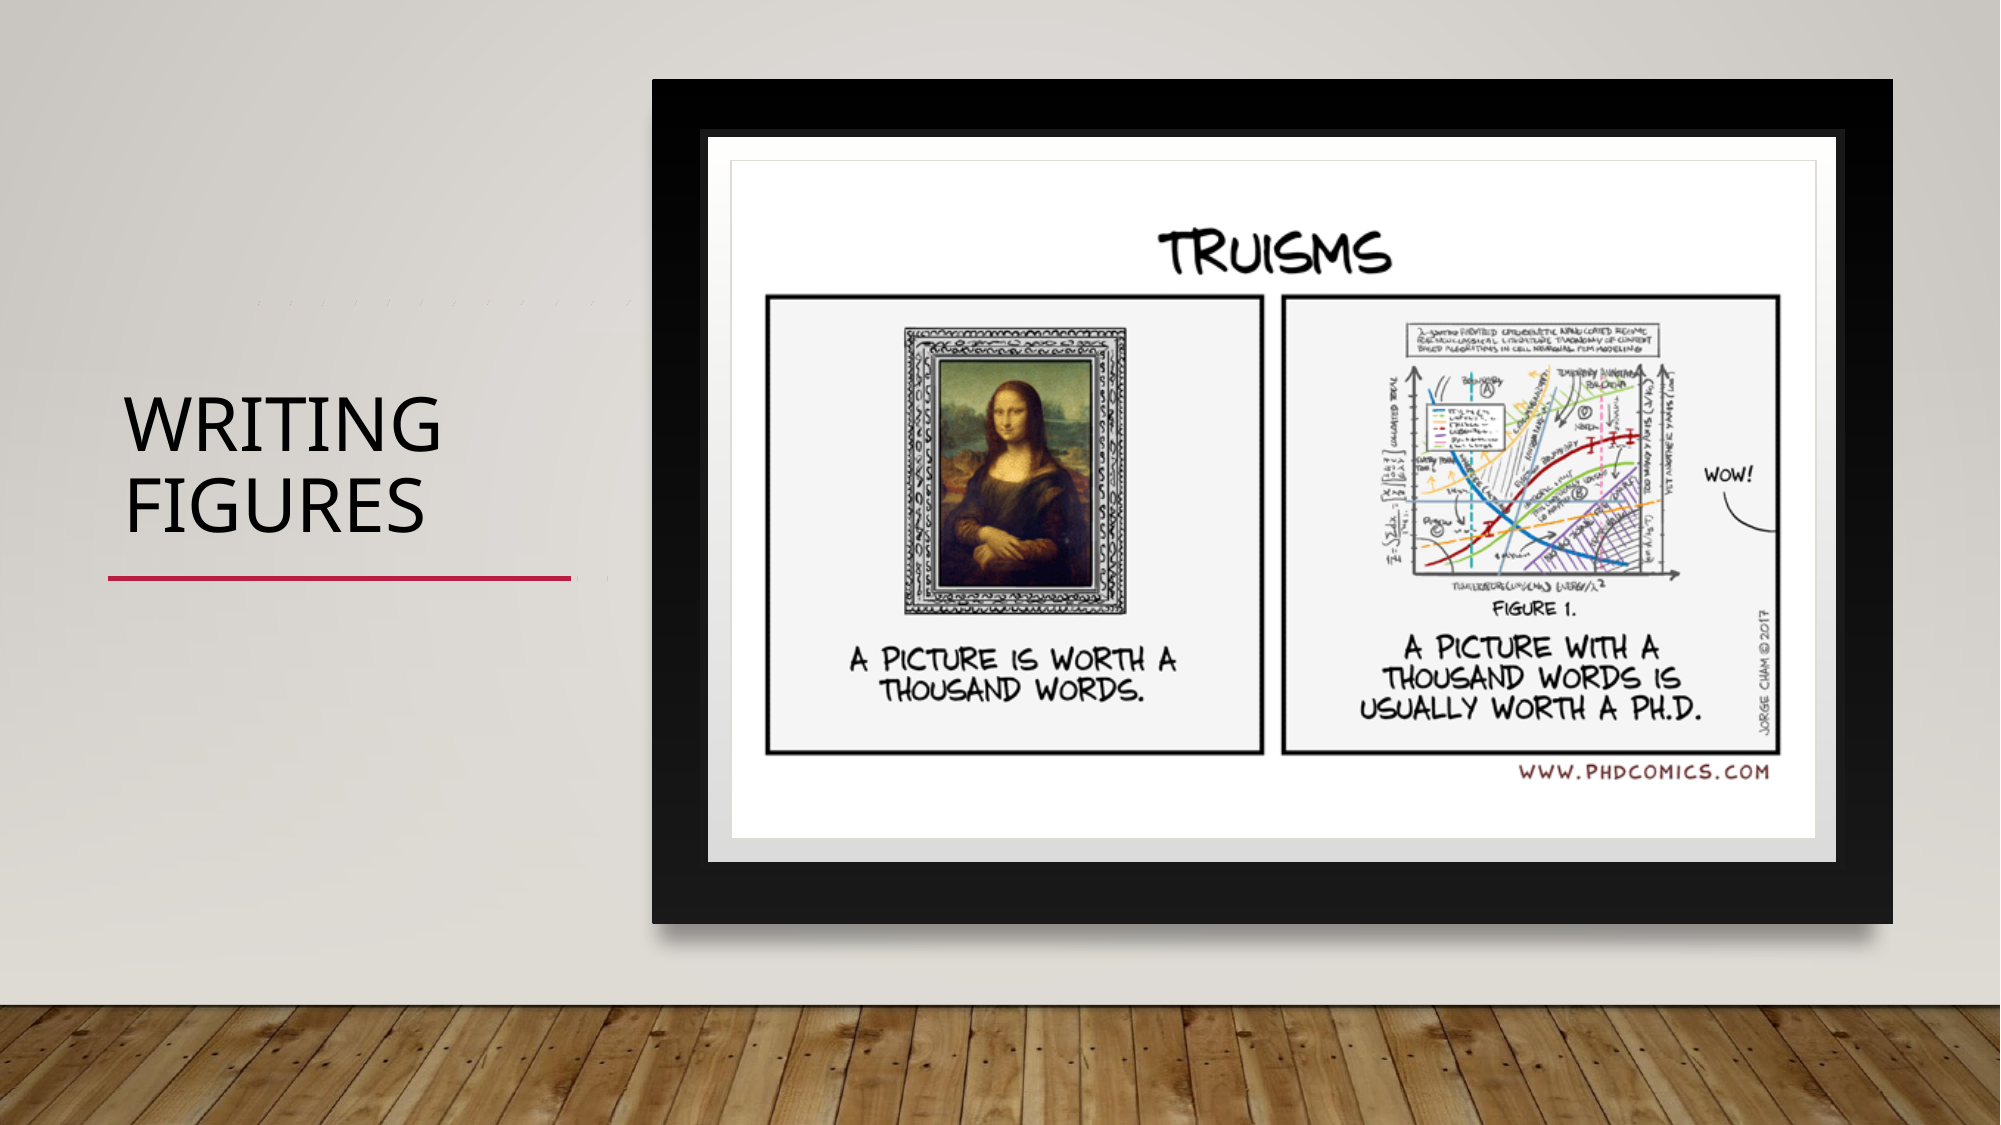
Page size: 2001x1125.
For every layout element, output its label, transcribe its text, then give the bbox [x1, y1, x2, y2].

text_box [652, 78, 1894, 924]
text_box [0, 331, 2000, 1003]
picture [757, 204, 1789, 796]
picture [0, 1006, 2000, 1125]
text_box [0, 0, 2000, 331]
title WRITING FIGURES [108, 241, 572, 549]
